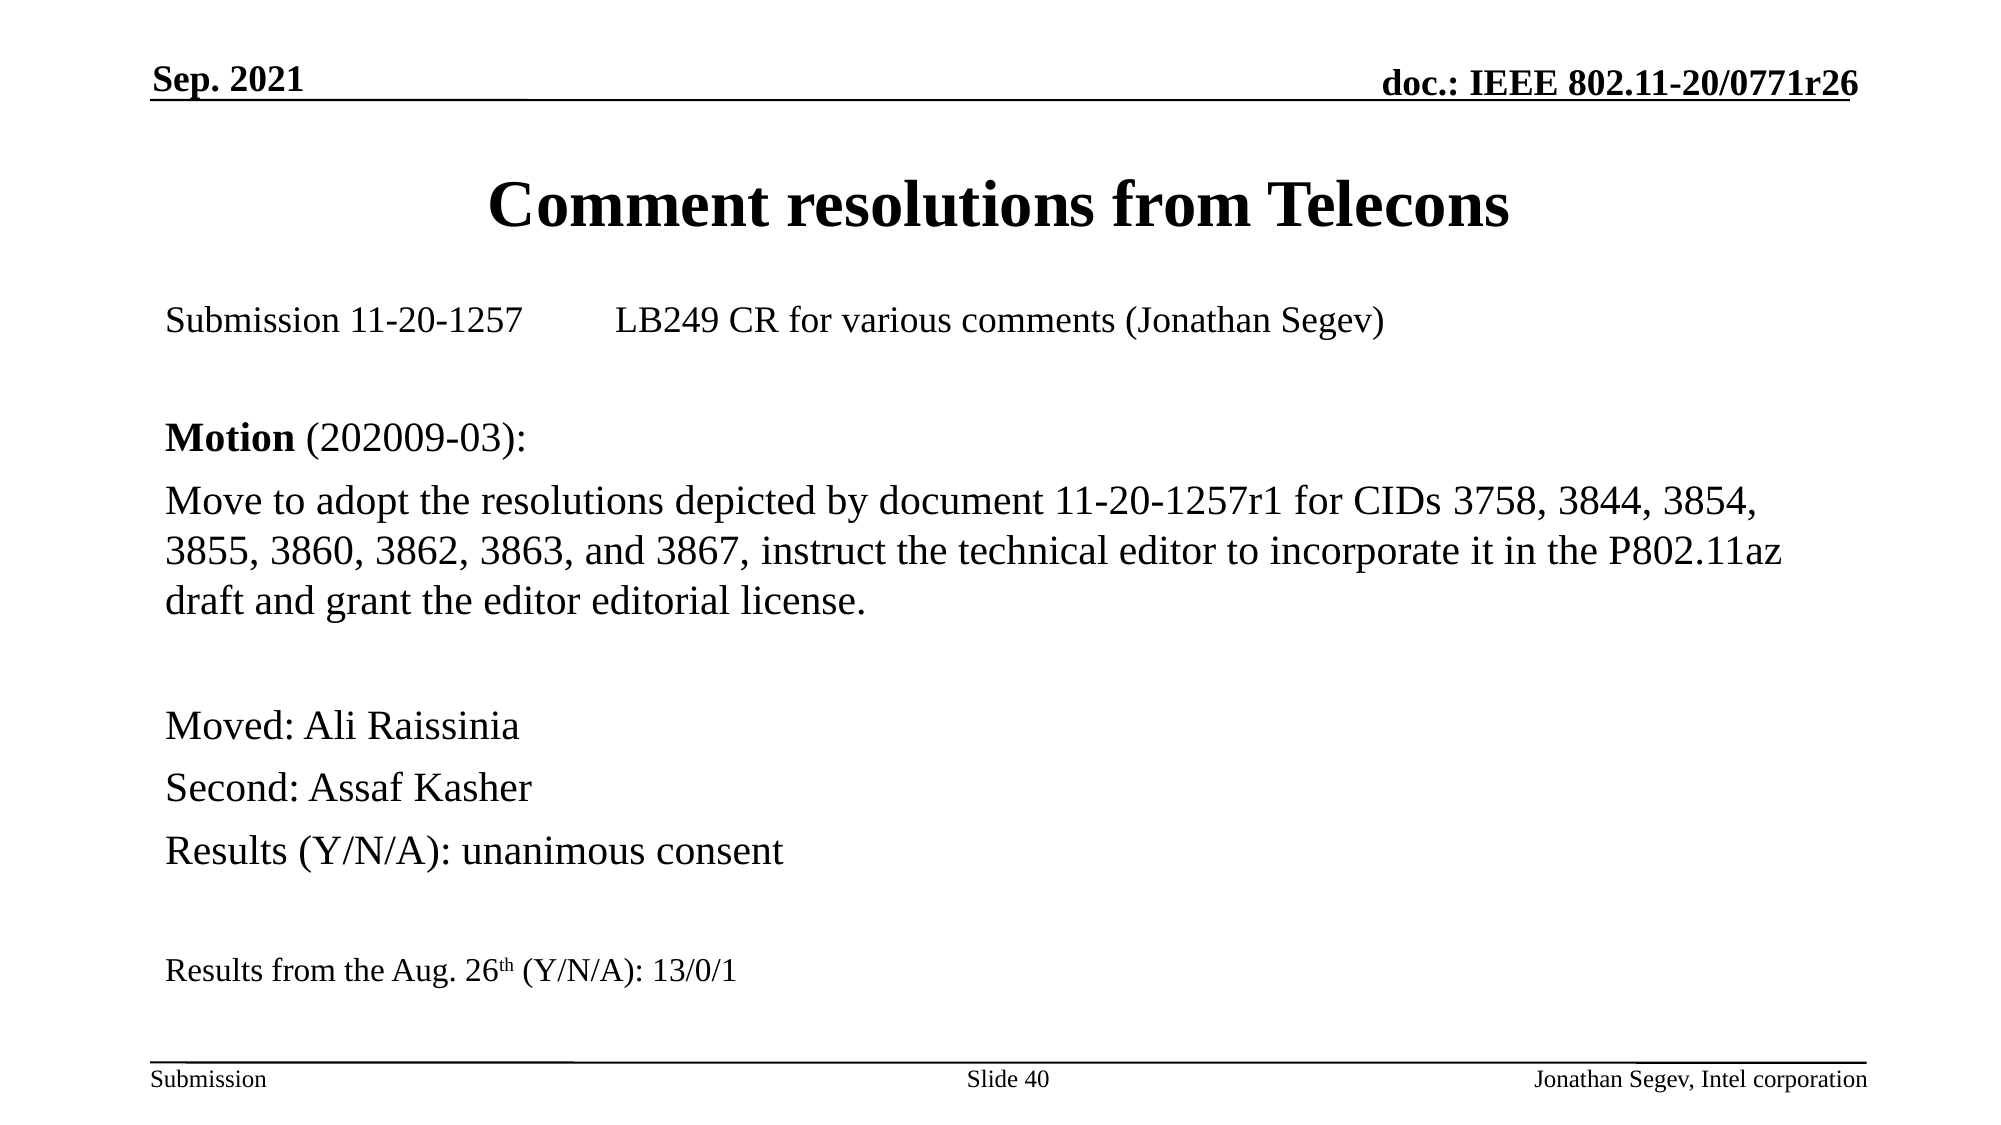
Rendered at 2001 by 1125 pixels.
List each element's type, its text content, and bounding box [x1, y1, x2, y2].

slide_number Slide 40 [950, 1061, 1067, 1123]
footer Jonathan Segev, Intel corporation [1171, 1061, 1869, 1093]
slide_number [152, 54, 563, 100]
list Submission 11-20-1257 LB249 CR for various comments (Jonathan Segev) Motion (202009-03): Move to adopt the resolutions depicted by document 11-20-1257r1 for CIDs 3758, 3844, 3854, 3855, 3860, 3862, 3863, and 3867, instruct the technical editor to incorporate it in the P802.11az draft and grant the editor editorial license. Moved: Ali Raissinia Second: Assaf Kasher Results (Y/N/A): unanimous consent Results from the Aug. 26th (Y/N/A): 13/0/1 [149, 286, 1850, 1000]
title Comment resolutions from Telecons [149, 112, 1850, 286]
